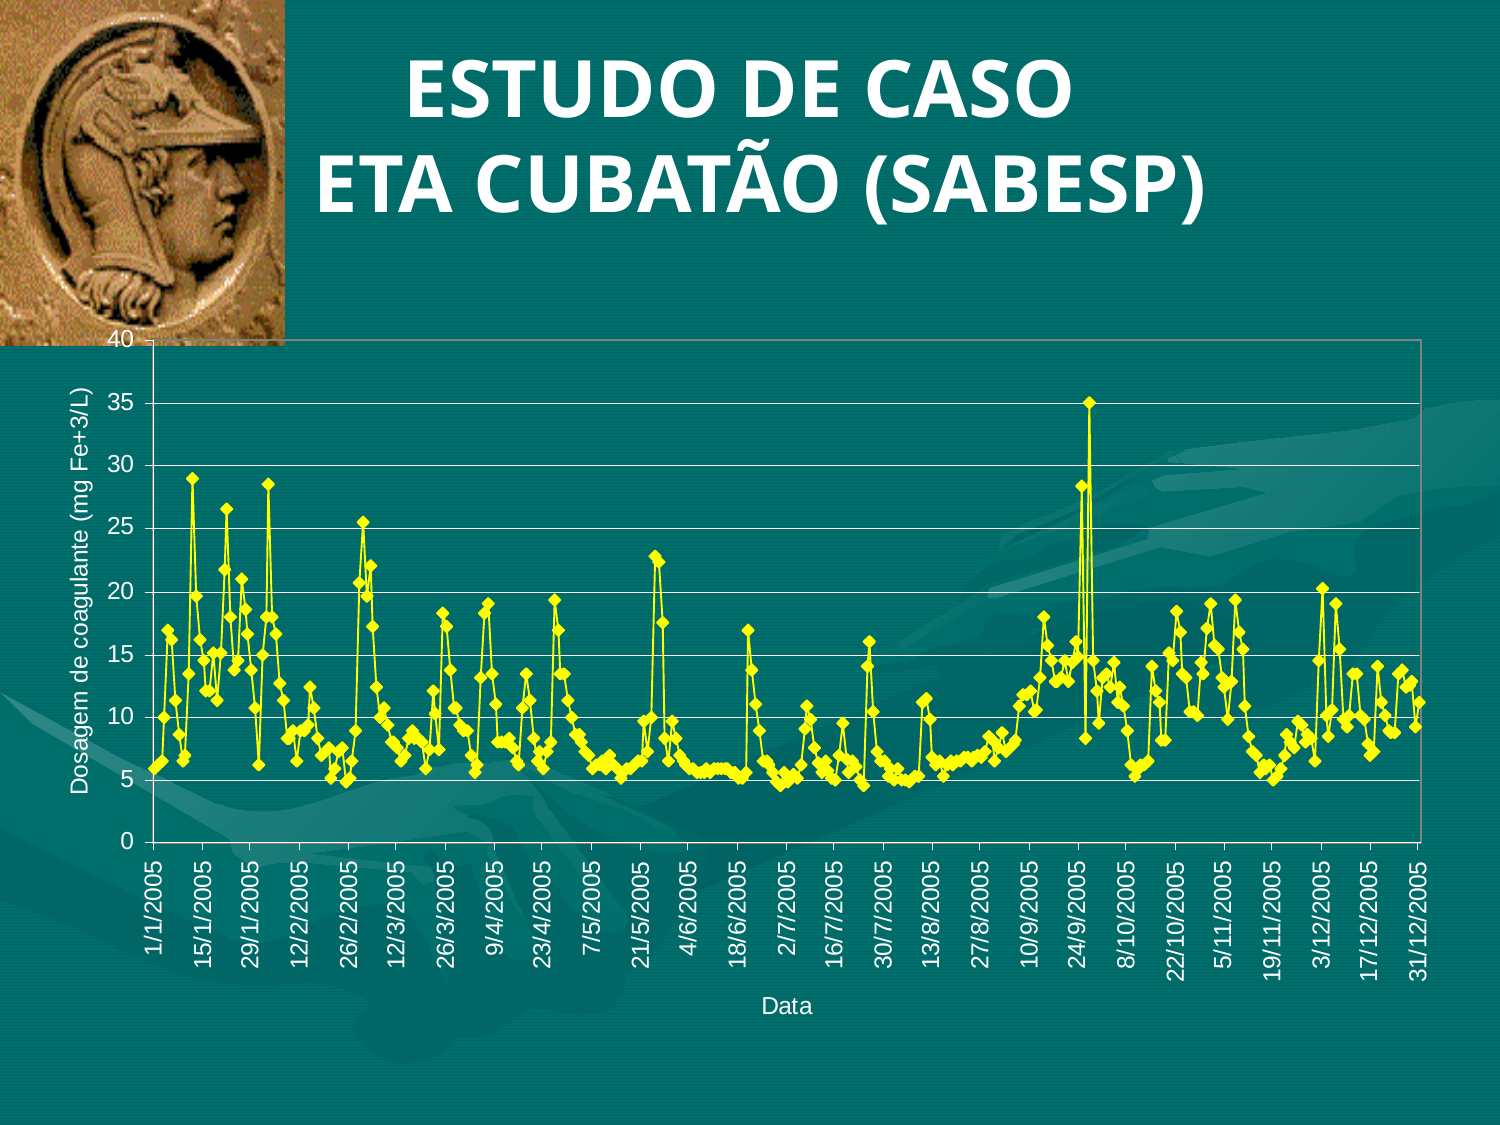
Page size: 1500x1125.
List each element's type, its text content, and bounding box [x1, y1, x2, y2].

picture [0, 0, 288, 350]
text_box ESTUDO DE CASO ETA CUBATÃO (SABESP) [288, 30, 1500, 236]
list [29, 290, 1471, 1061]
